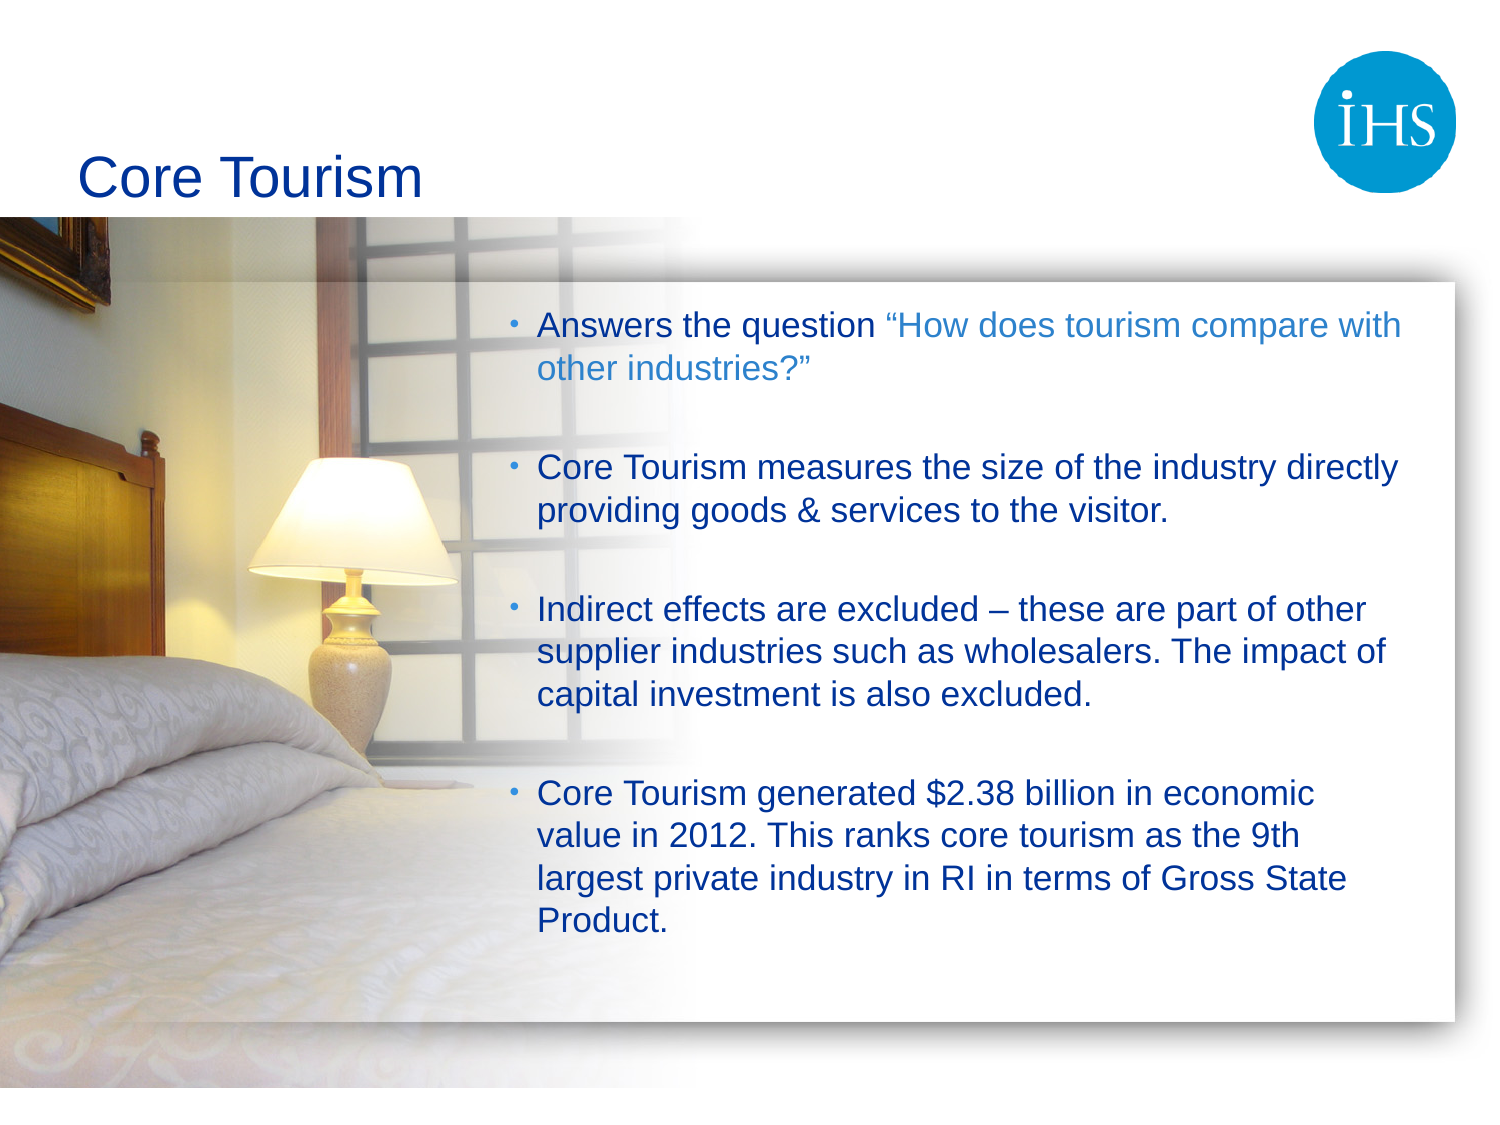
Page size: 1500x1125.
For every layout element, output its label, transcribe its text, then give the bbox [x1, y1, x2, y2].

picture [1339, 105, 1354, 145]
picture [1343, 91, 1352, 99]
title Core Tourism [62, 30, 1297, 216]
picture [1402, 139, 1456, 193]
picture [1314, 51, 1373, 110]
picture [0, 217, 1500, 1088]
picture [1362, 105, 1407, 145]
picture [1398, 51, 1456, 105]
picture [1314, 135, 1368, 193]
picture [1413, 107, 1434, 145]
